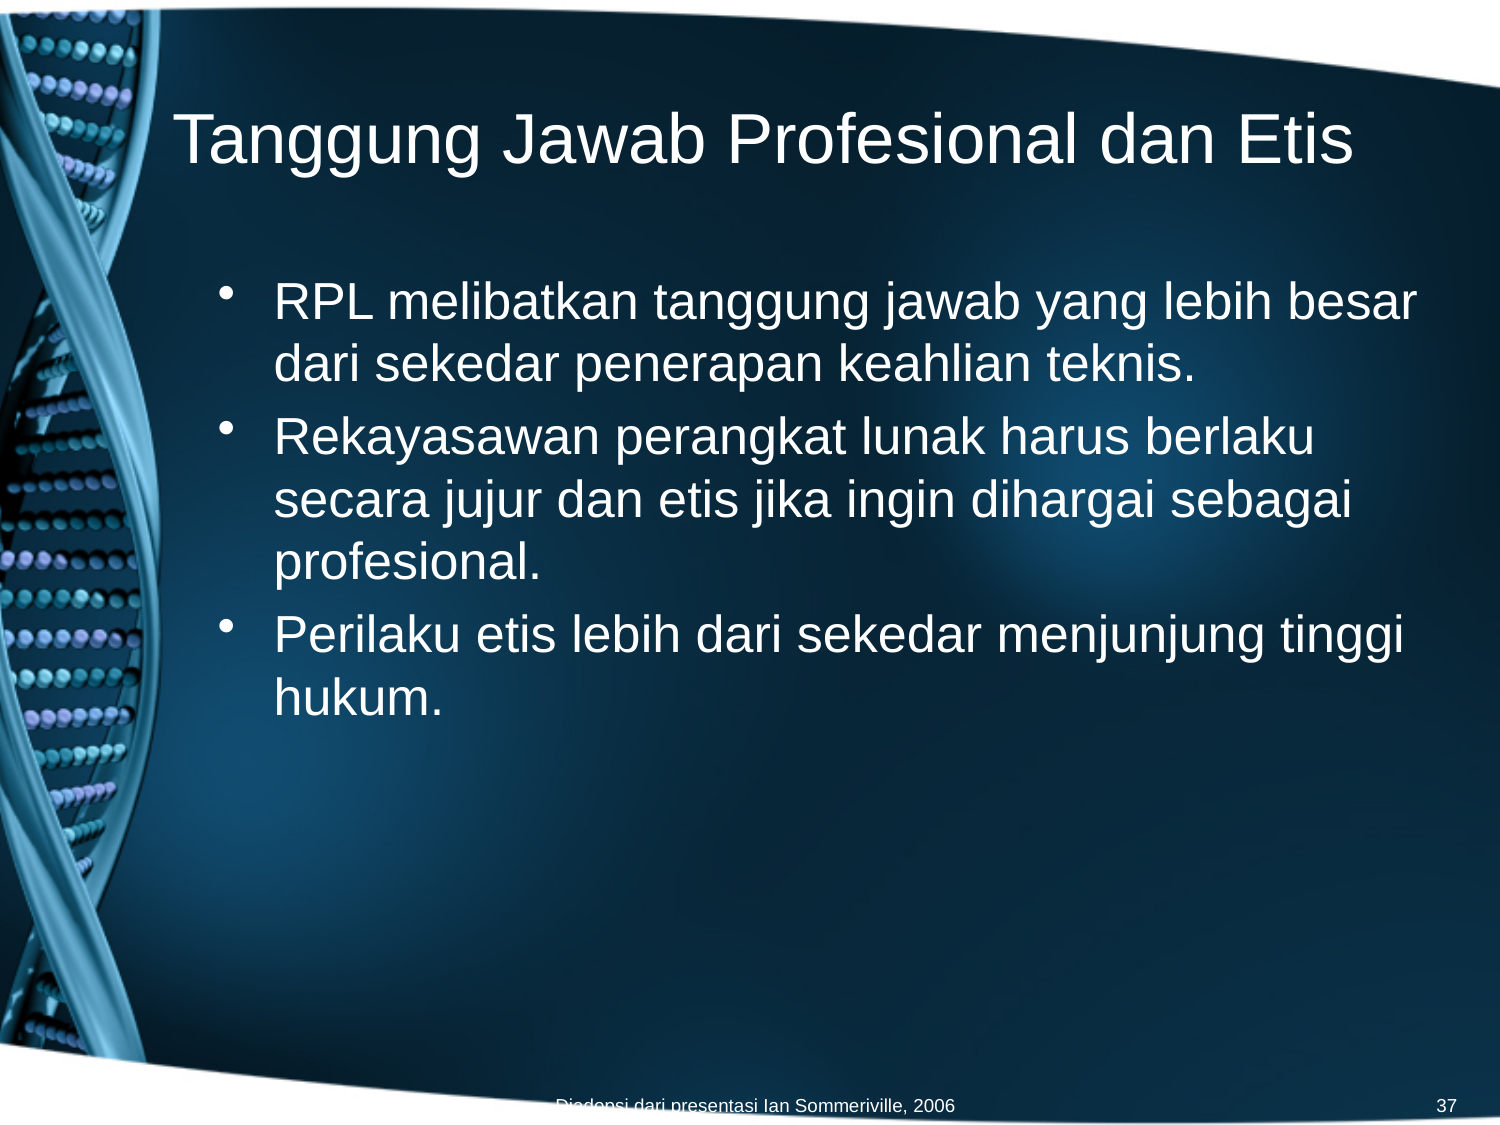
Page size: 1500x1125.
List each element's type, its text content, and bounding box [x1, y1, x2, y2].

slide_number 37 [1159, 1086, 1473, 1125]
picture [0, 0, 1500, 1125]
list RPL melibatkan tanggung jawab yang lebih besar dari sekedar penerapan keahlian teknis. Rekayasawan perangkat lunak harus berlaku secara jujur dan etis jika ingin dihargai sebagai profesional. Perilaku etis lebih dari sekedar menjunjung tinggi hukum. [202, 259, 1442, 1074]
title Tanggung Jawab Profesional dan Etis [157, 22, 1442, 249]
footer Diadopsi dari presentasi Ian Sommeriville, 2006 [517, 1086, 993, 1125]
